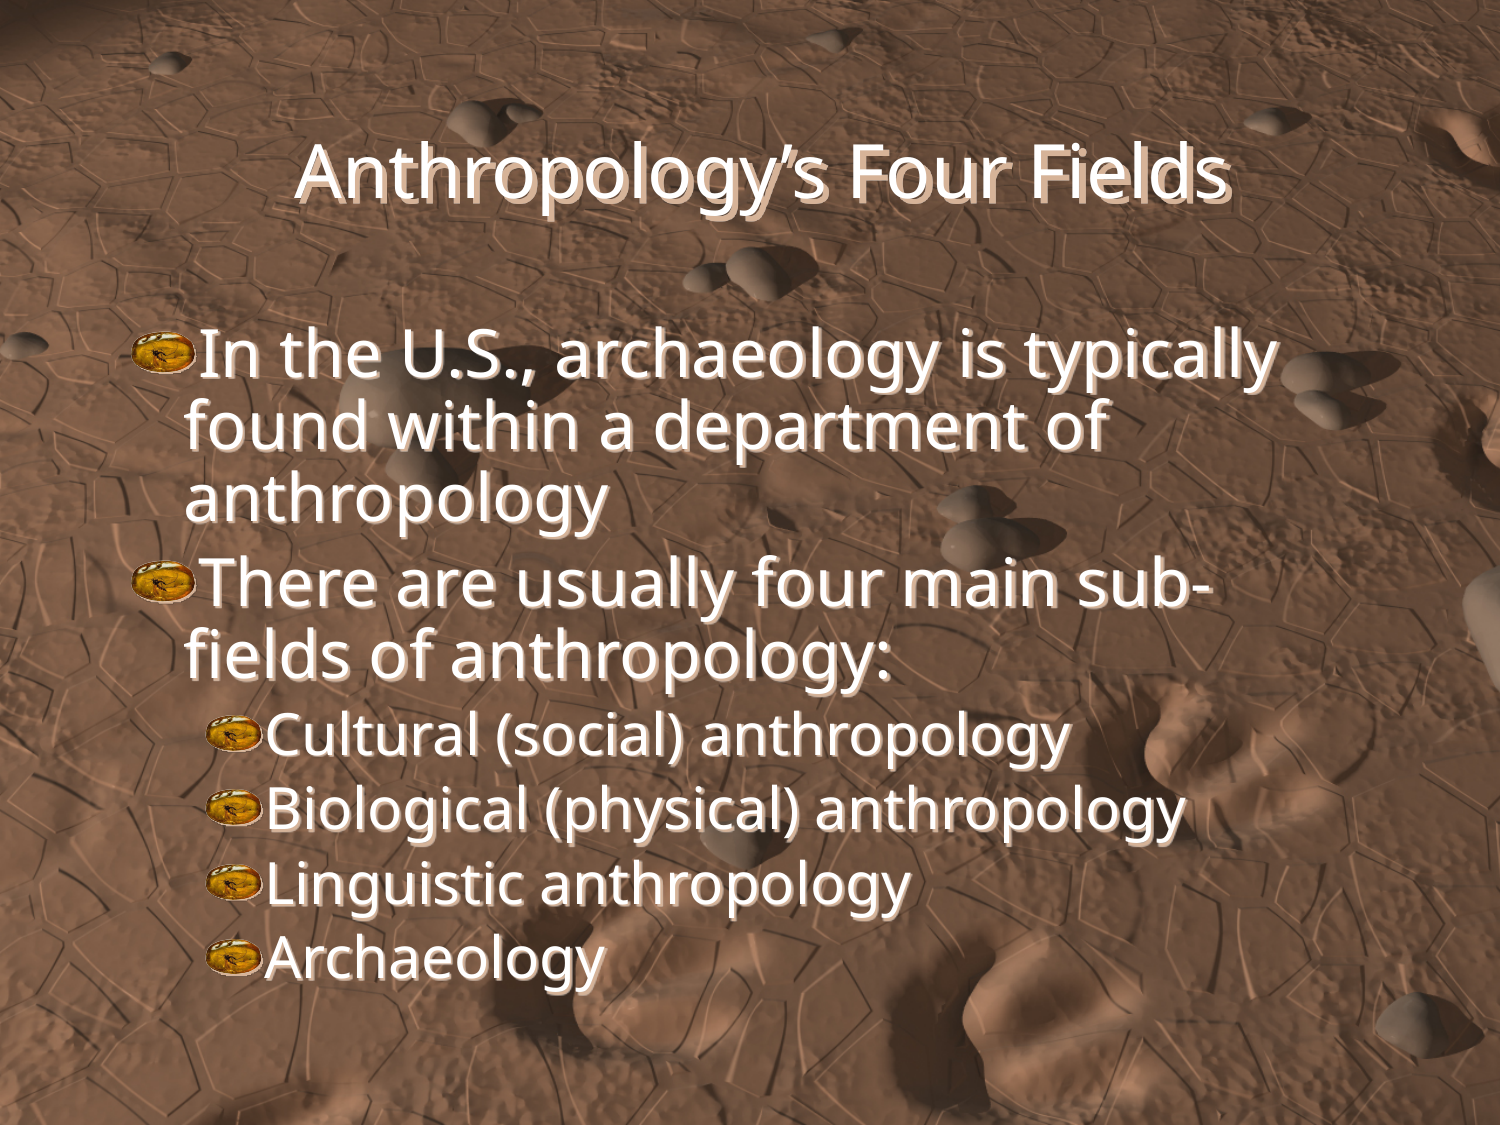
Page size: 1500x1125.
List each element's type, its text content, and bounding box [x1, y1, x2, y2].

list In the U.S., archaeology is typically found within a department of anthropology There are usually four main sub-fields of anthropology: Cultural (social) anthropology Biological (physical) anthropology Linguistic anthropology Archaeology [112, 312, 1388, 1026]
text_box Anthropology’s Four Fields [124, 75, 1400, 263]
picture [0, 0, 1500, 1125]
